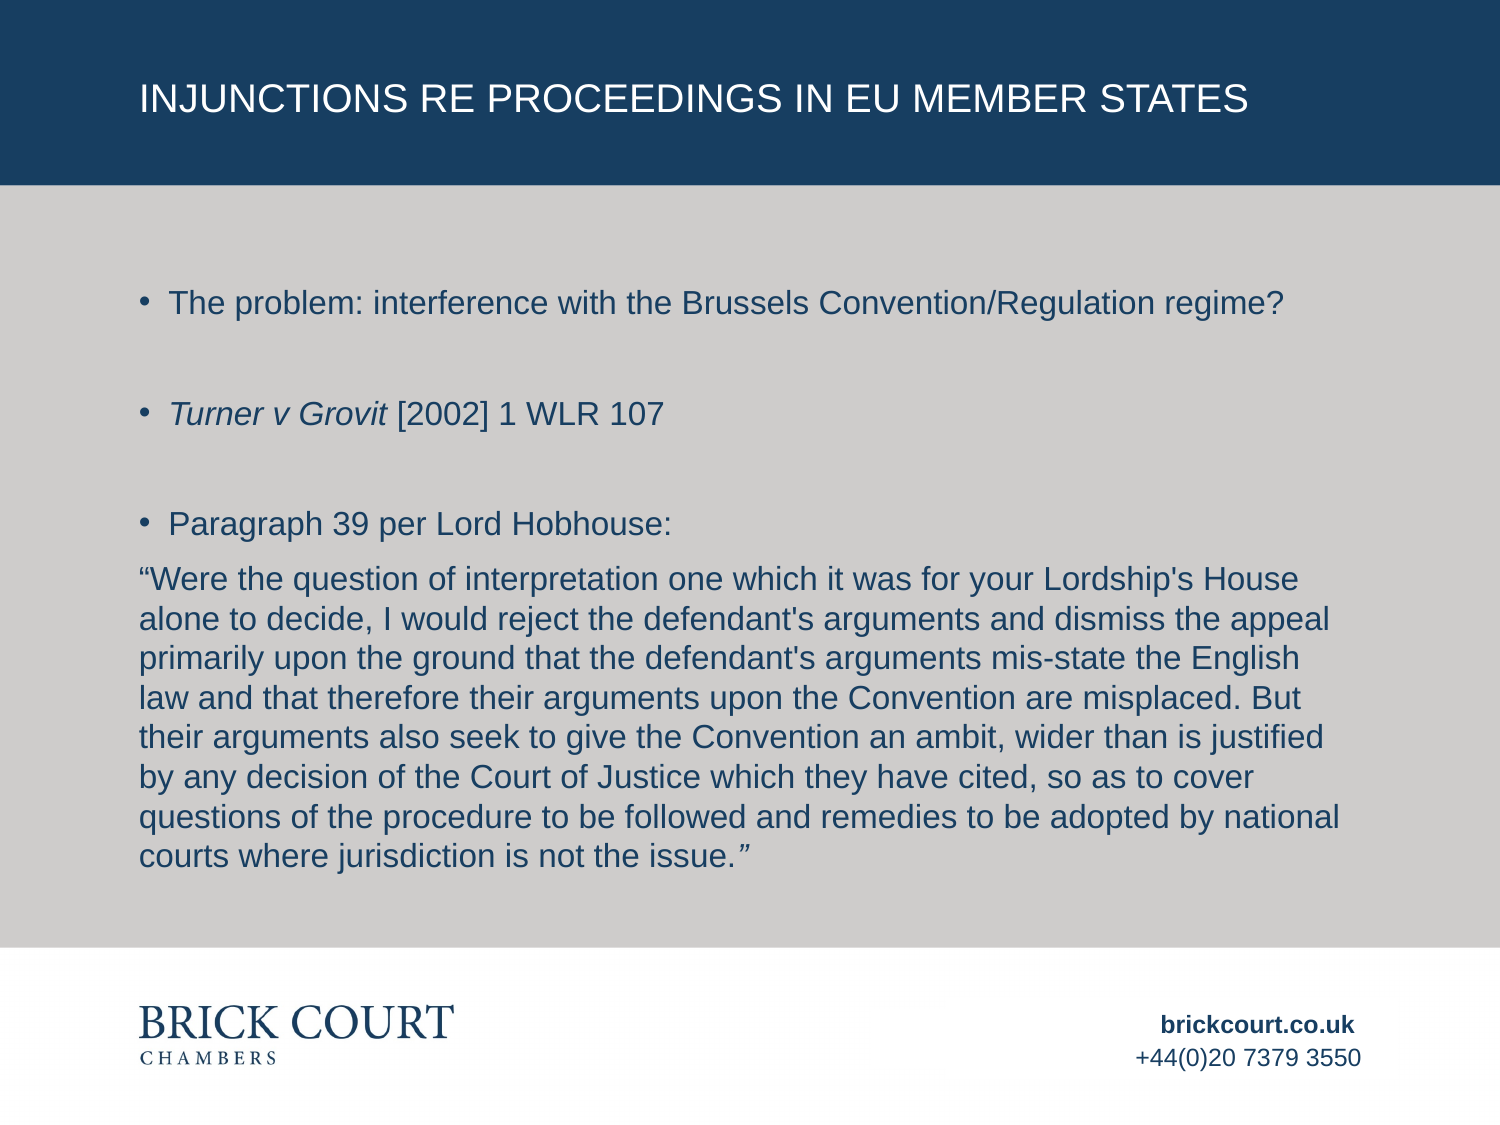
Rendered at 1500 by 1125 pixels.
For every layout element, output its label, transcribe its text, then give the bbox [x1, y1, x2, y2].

title Injunctions re proceedings in Eu member states [138, 59, 1359, 140]
list The problem: interference with the Brussels Convention/Regulation regime? Turner v Grovit [2002] 1 WLR 107 Paragraph 39 per Lord Hobhouse: “Were the question of interpretation one which it was for your Lordship's House alone to decide, I would reject the defendant's arguments and dismiss the appeal primarily upon the ground that the defendant's arguments mis-state the English law and that therefore their arguments upon the Convention are misplaced. But their arguments also seek to give the Convention an ambit, wider than is justified by any decision of the Court of Justice which they have cited, so as to cover questions of the procedure to be followed and remedies to be adopted by national courts where jurisdiction is not the issue.” [138, 281, 1362, 949]
footer brickcourt.co.uk +44(0)20 7379 3550 [871, 1008, 1378, 1069]
picture [0, 948, 1500, 1125]
